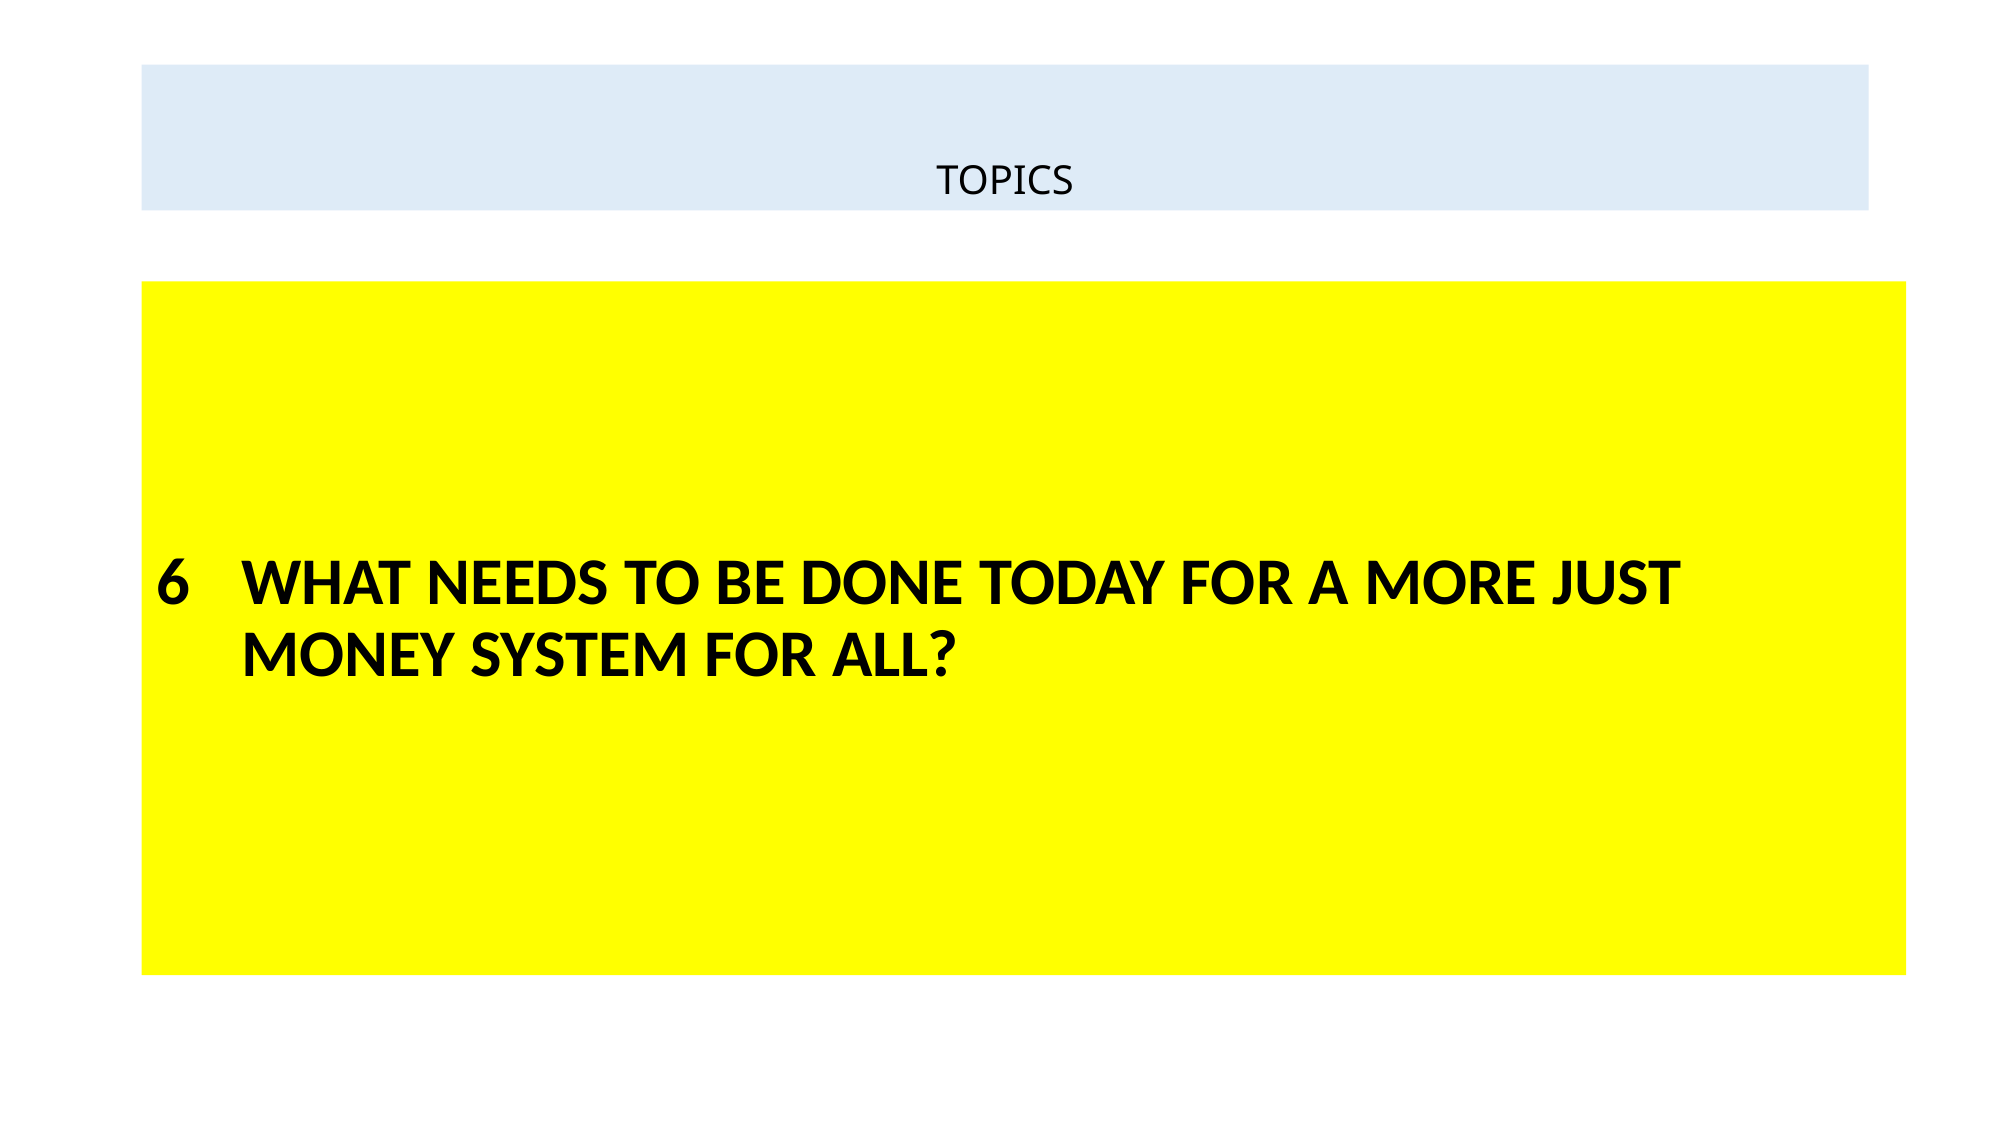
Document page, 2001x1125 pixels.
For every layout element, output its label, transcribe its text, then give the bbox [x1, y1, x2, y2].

title TOPICS [141, 64, 1869, 211]
subtitle WHAT NEEDS TO BE DONE TODAY FOR A MORE JUST MONEY SYSTEM FOR ALL? [141, 281, 1907, 976]
